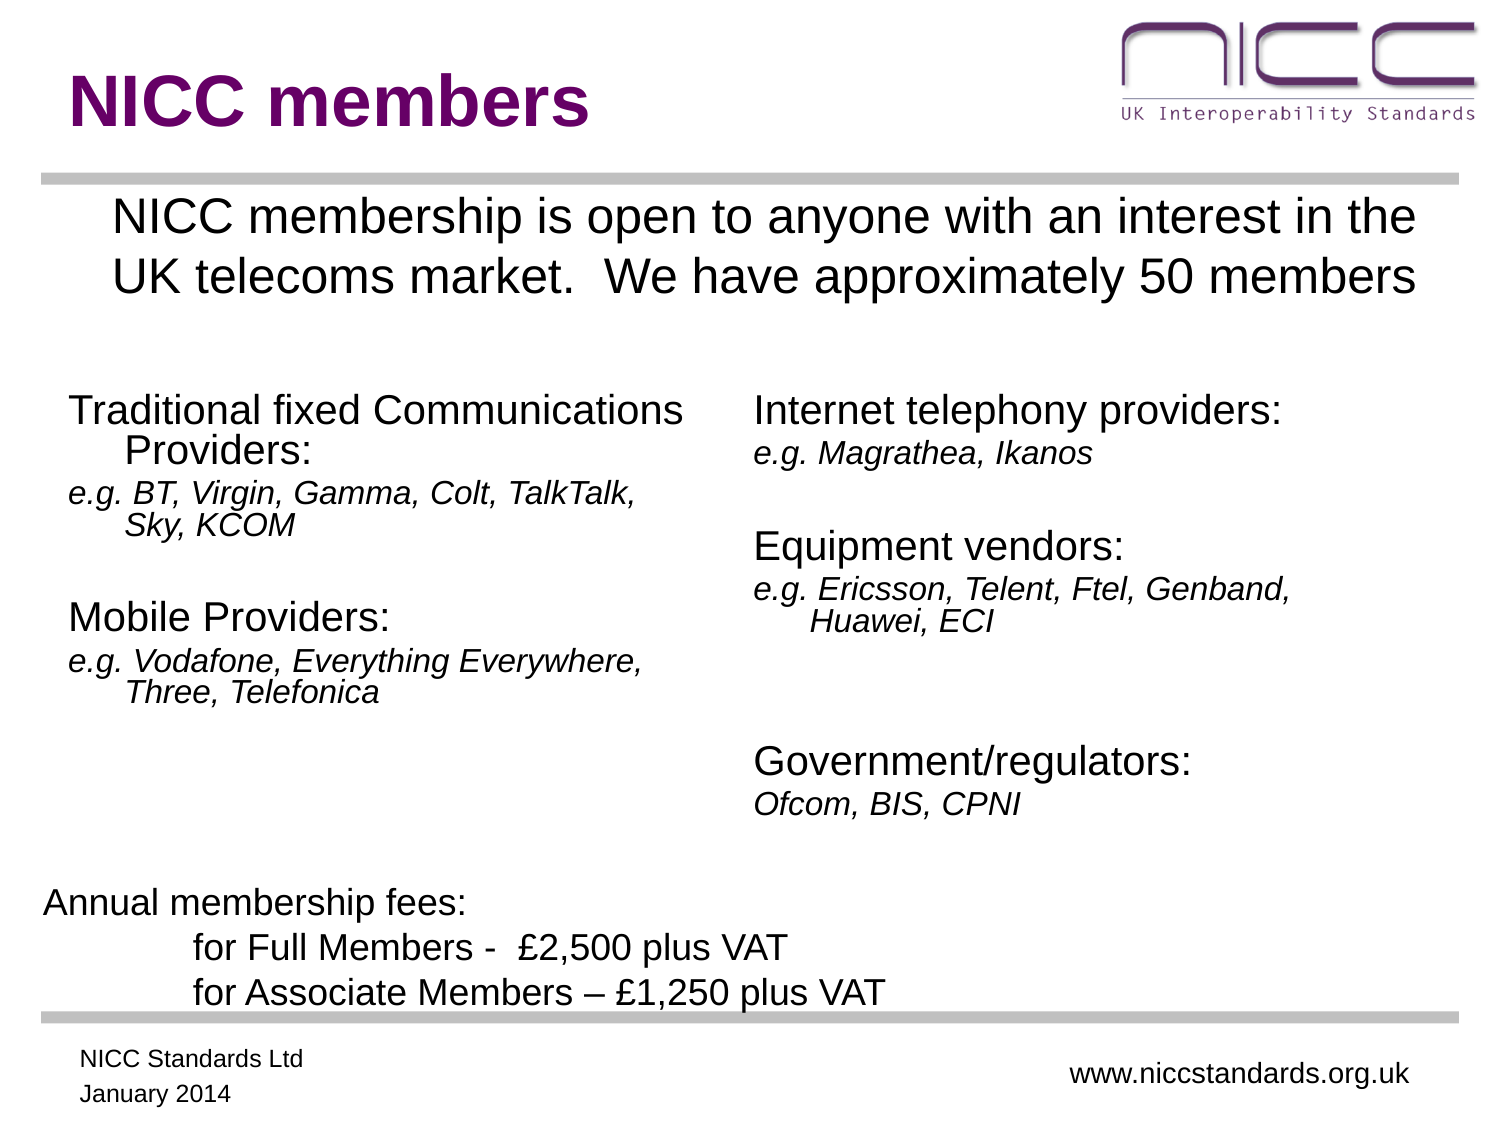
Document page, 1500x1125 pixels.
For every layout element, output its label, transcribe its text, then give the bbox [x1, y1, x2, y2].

list Traditional fixed Communications Providers: e.g. BT, Virgin, Gamma, Colt, TalkTalk, Sky, KCOM Mobile Providers: e.g. Vodafone, Everything Everywhere, Three, Telefonica [53, 385, 716, 870]
list Traditional fixed Communications Providers: e.g. BT, Virgin, Gamma, Colt, TalkTalk, Sky, KCOM Mobile Providers: e.g. Vodafone, Everything Everywhere, Three, Telefonica [53, 1020, 716, 1074]
picture [1092, 0, 1500, 136]
text_box Annual membership fees: for Full Members - £2,500 plus VAT for Associate Members – £1,250 plus VAT [28, 870, 1368, 1020]
title NICC members [53, 31, 1105, 149]
text_box NICC membership is open to anyone with an interest in the UK telecoms market. We have approximately 50 members [97, 175, 1500, 311]
slide_number www.niccstandards.org.uk [1042, 1046, 1425, 1100]
list Internet telephony providers: e.g. Magrathea, Ikanos Equipment vendors: e.g. Ericsson, Telent, Ftel, Genband, Huawei, ECI Government/regulators: Ofcom, BIS, CPNI [738, 385, 1401, 1086]
